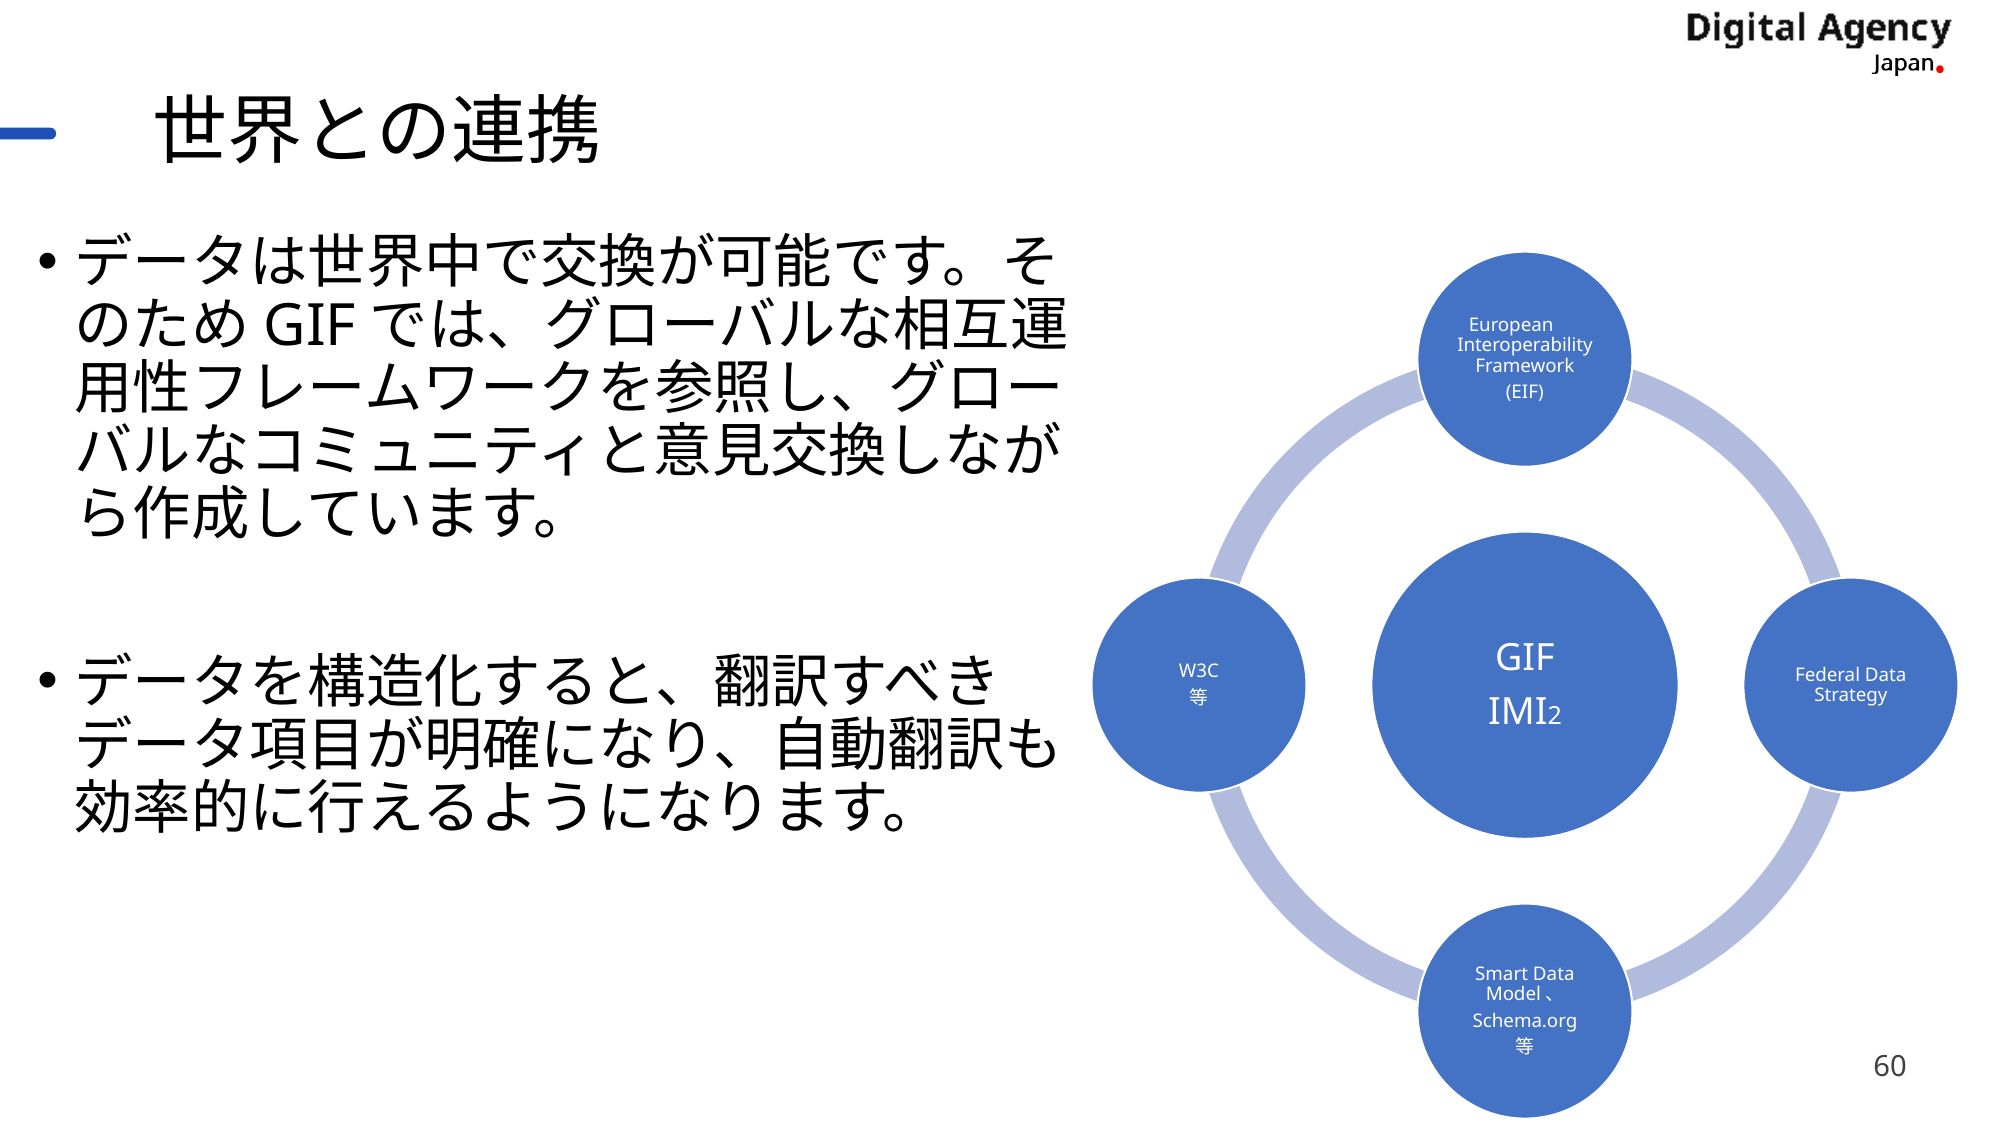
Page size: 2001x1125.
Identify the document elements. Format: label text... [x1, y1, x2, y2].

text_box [955, 251, 2000, 1119]
picture [1671, 0, 1969, 89]
list データは世界中で交換が可能です。そのためGIFでは、グローバルな相互運用性フレームワークを参照し、グローバルなコミュニティと意見交換しながら作成しています。 データを構造化すると、翻訳すべきデータ項目が明確になり、自動翻訳も効率的に行えるようになります。 [22, 224, 1088, 563]
title 世界との連携 [137, 85, 1863, 183]
